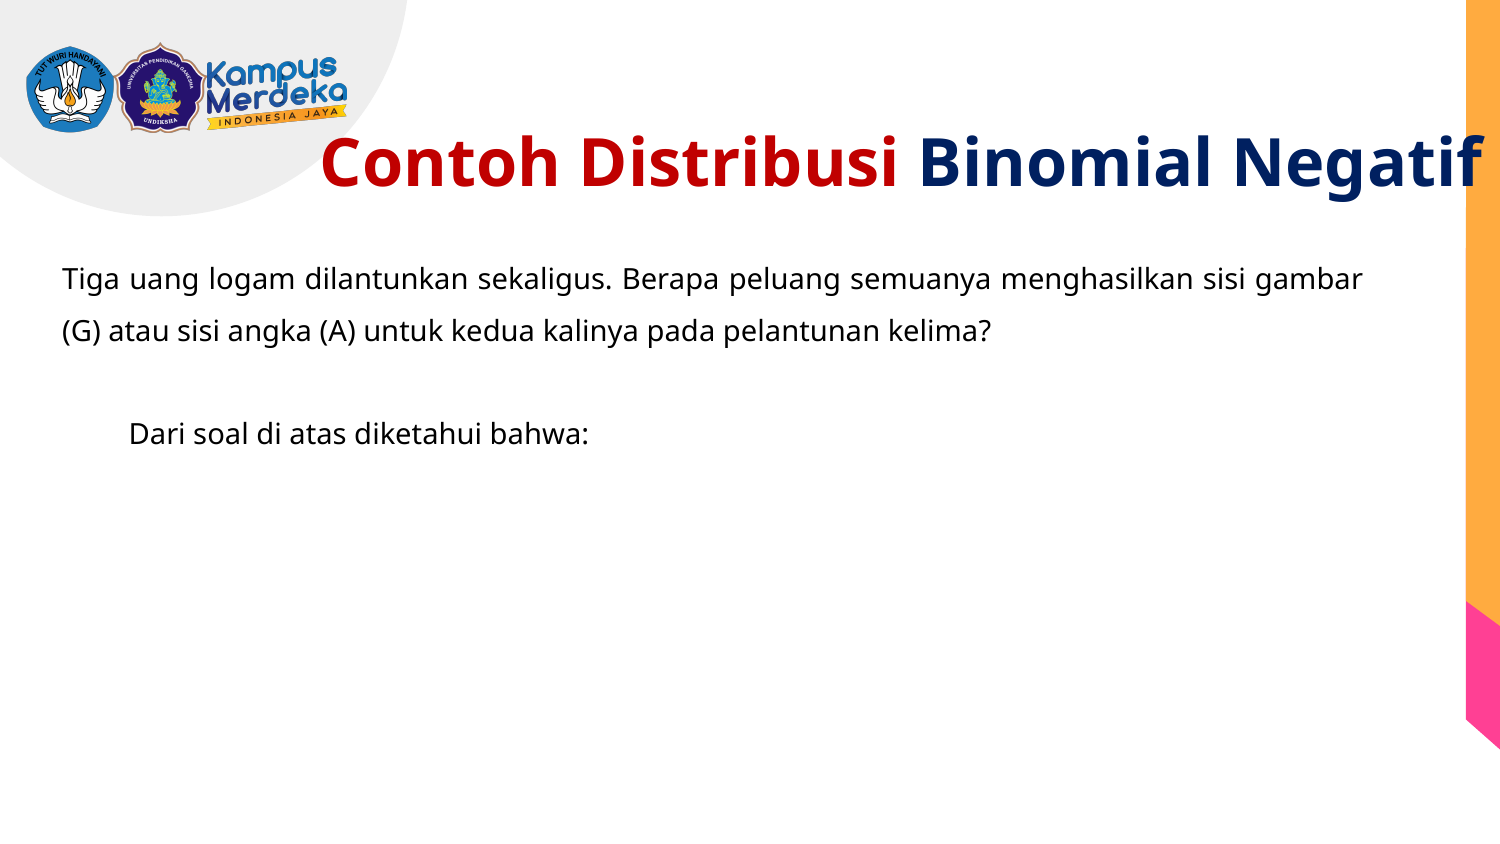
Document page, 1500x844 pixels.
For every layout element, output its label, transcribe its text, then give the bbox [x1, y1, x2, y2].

text_box Tiga uang logam dilantunkan sekaligus. Berapa peluang semuanya menghasilkan sisi gambar (G) atau sisi angka (A) untuk kedua kalinya pada pelantunan kelima? [47, 235, 1380, 355]
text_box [0, 42, 347, 135]
text_box Contoh Distribusi Binomial Negatif [287, 112, 1498, 207]
